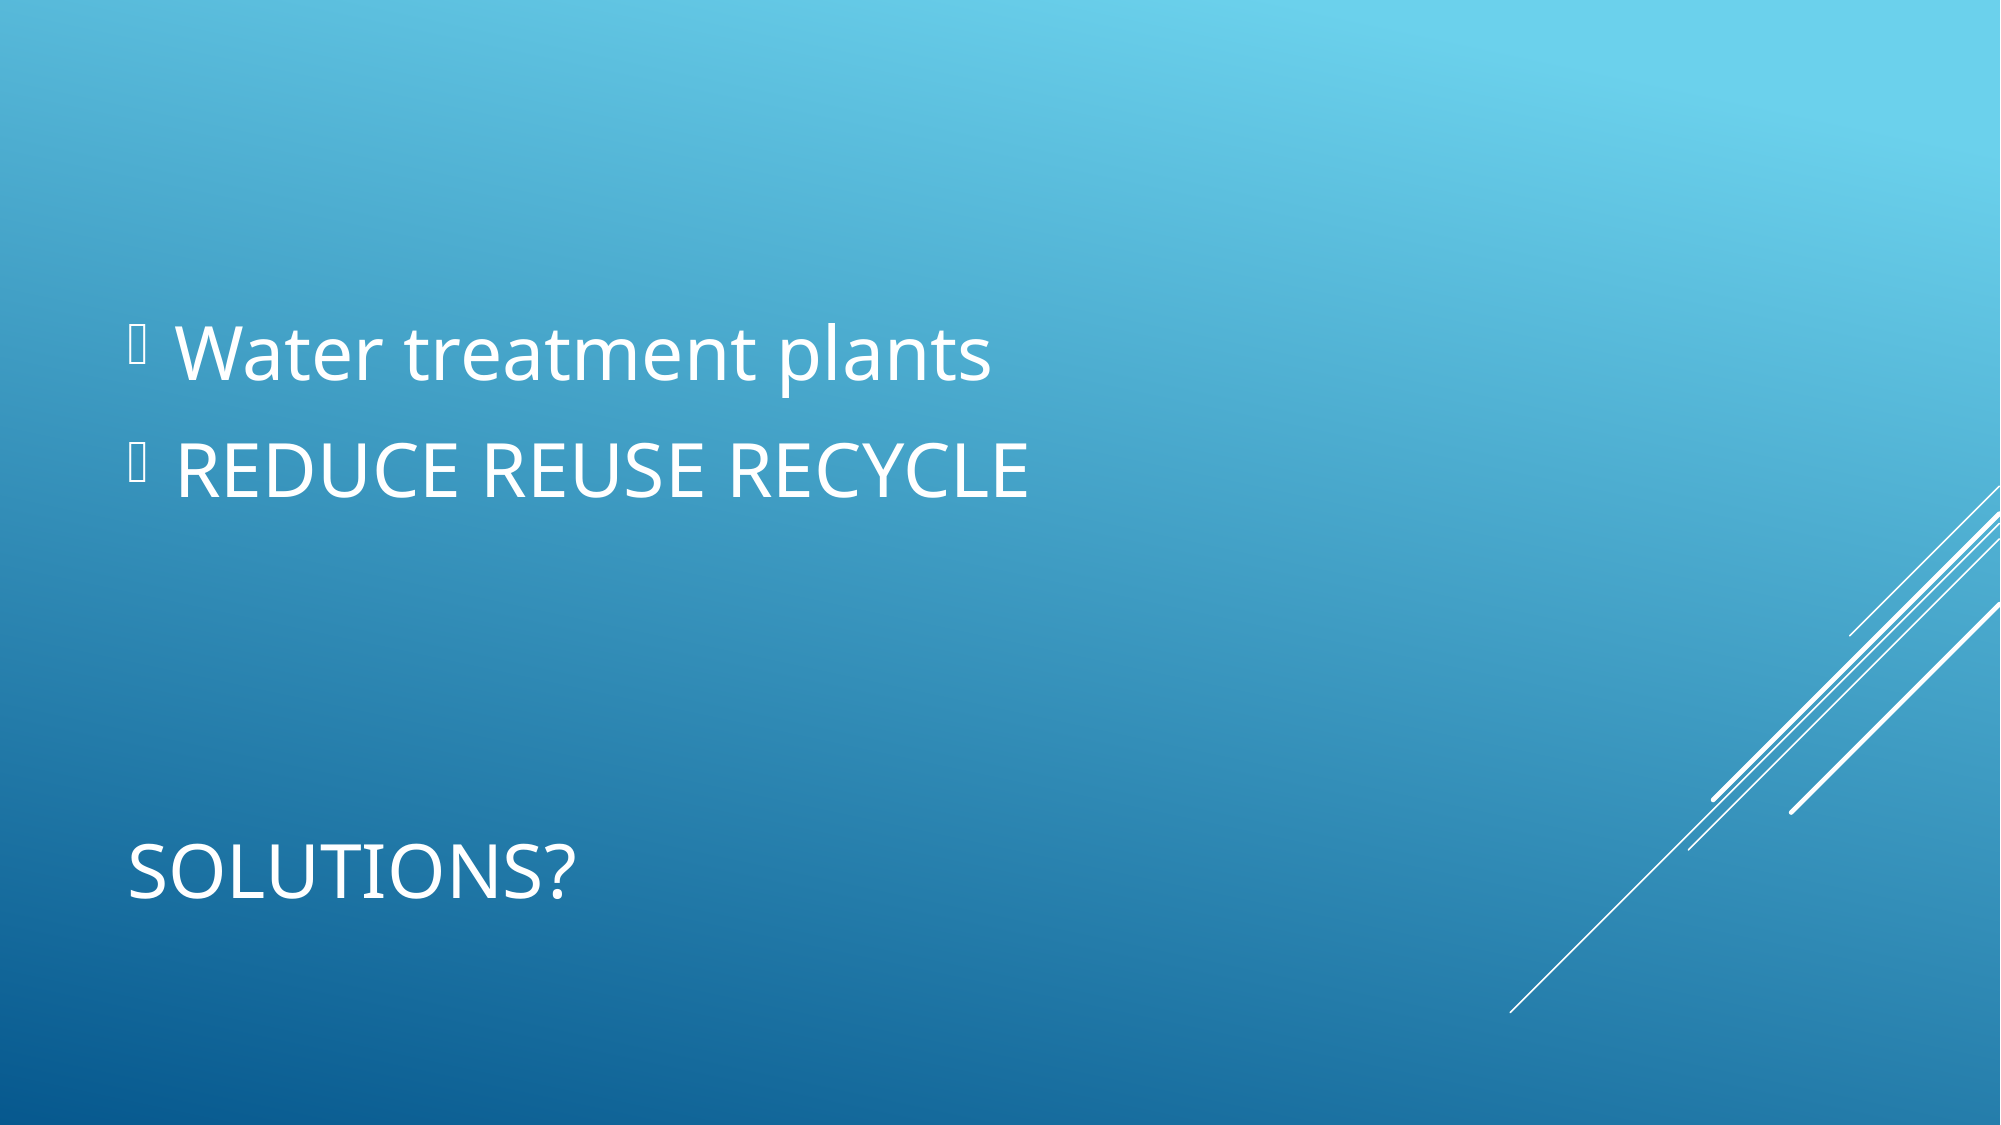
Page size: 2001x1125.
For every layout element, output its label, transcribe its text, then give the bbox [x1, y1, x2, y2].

title Solutions? [112, 745, 1513, 993]
list Water treatment plants REDUCE REUSE RECYCLE [112, 112, 1513, 706]
